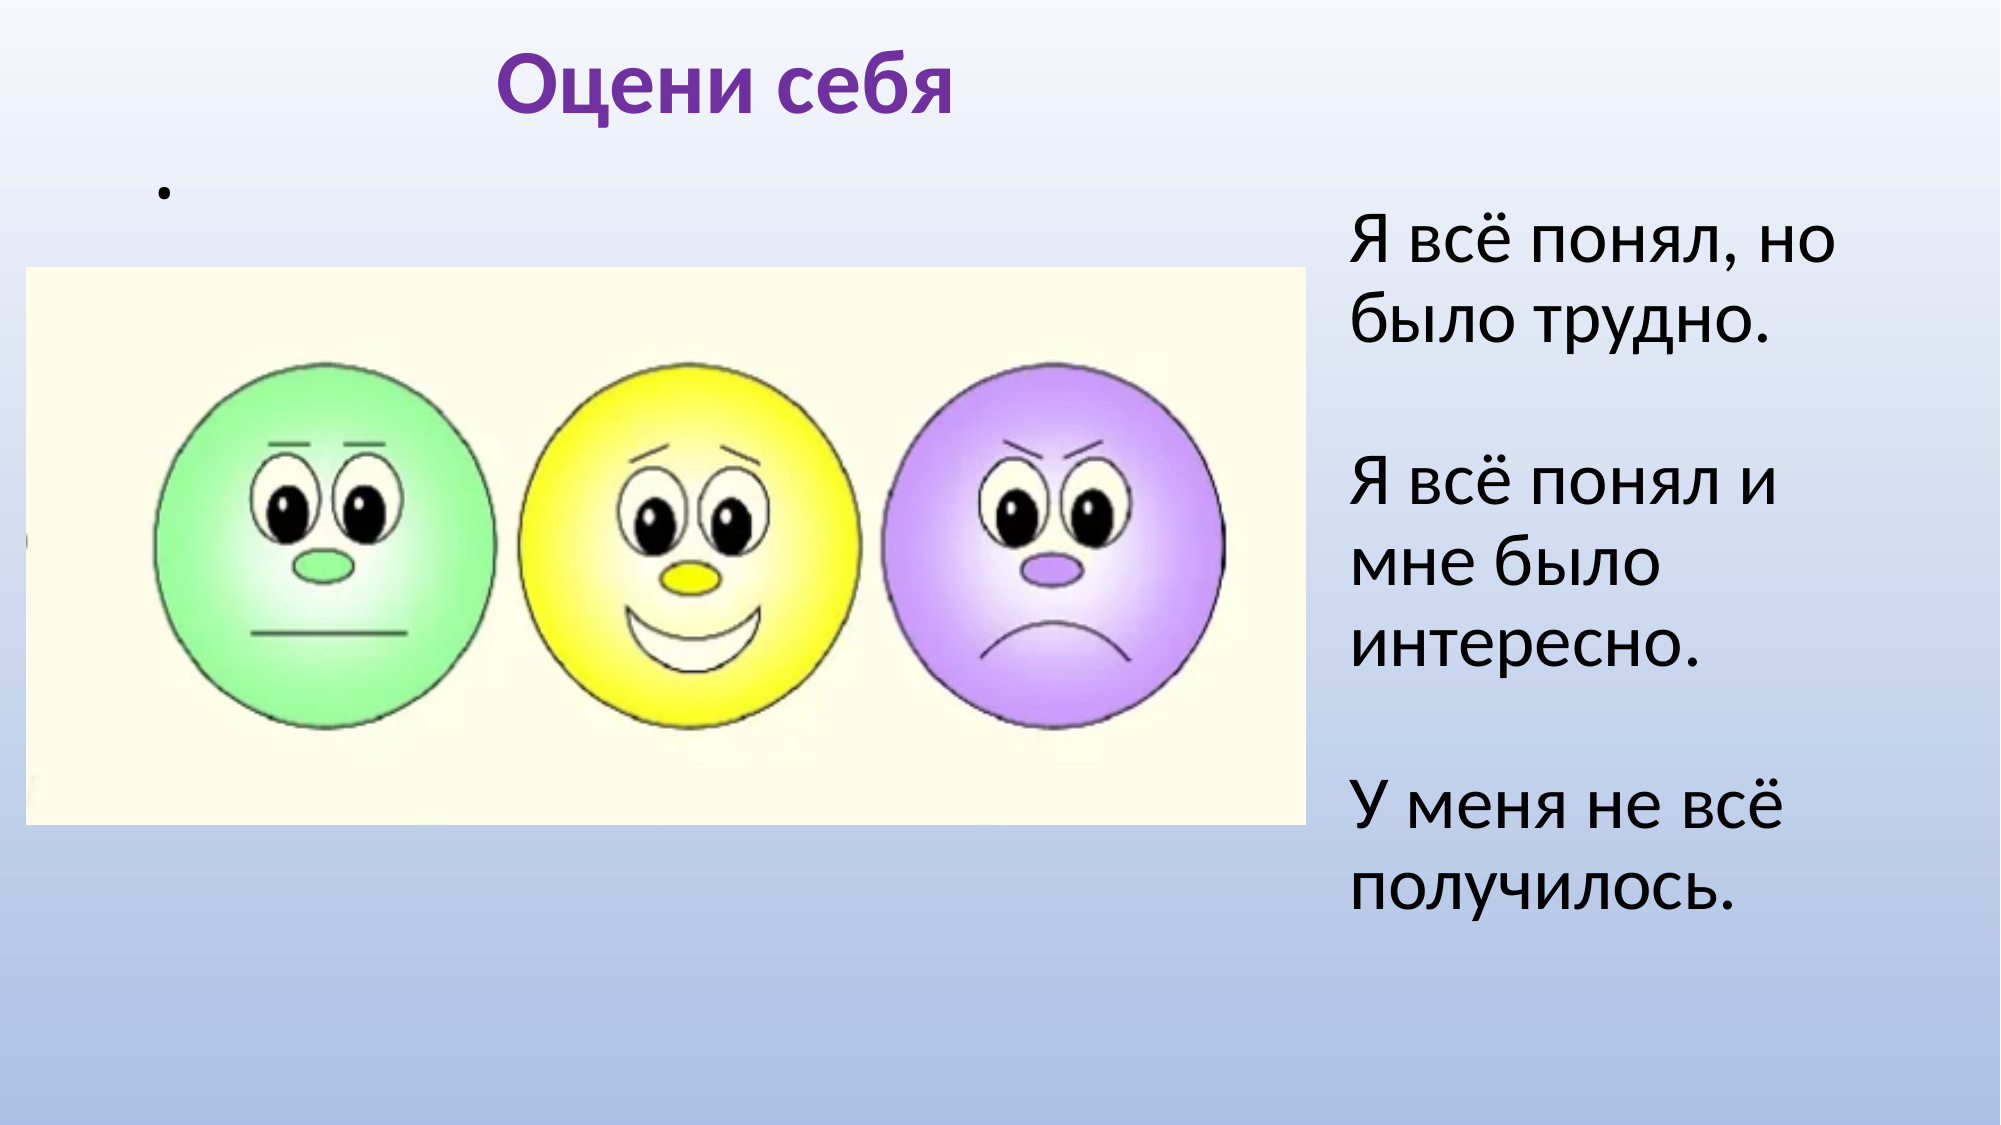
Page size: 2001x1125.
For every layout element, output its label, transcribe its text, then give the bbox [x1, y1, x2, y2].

list Оцени себя [137, 26, 1316, 200]
picture [26, 267, 1306, 825]
list Я всё понял, но было трудно. Я всё понял и мне было интересно. У меня не всё получилось. [1334, 78, 1929, 1014]
title . [137, 59, 1863, 278]
